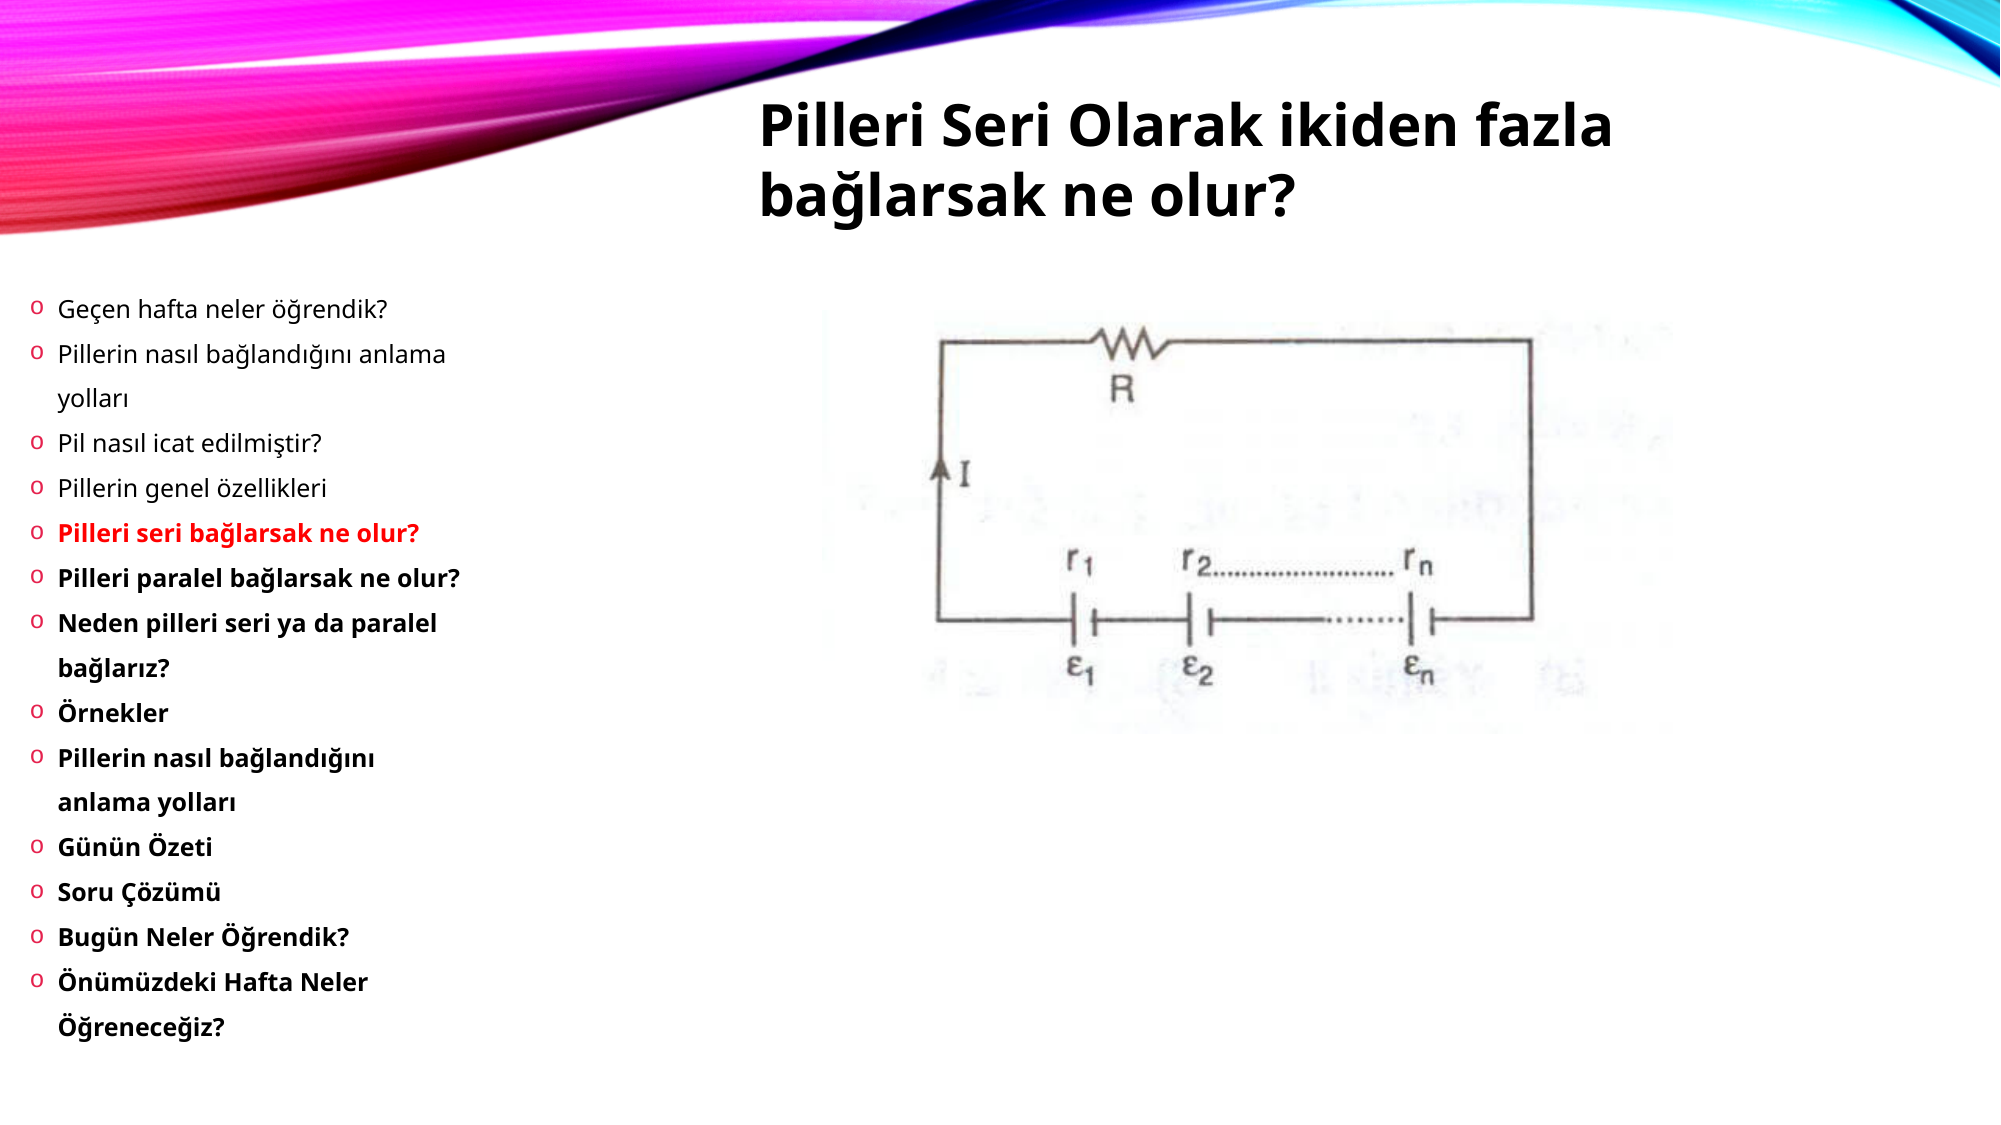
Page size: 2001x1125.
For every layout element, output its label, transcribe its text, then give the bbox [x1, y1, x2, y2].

picture [0, 0, 2000, 237]
picture [1890, 0, 2000, 75]
text_box Geçen hafta neler öğrendik? Pillerin nasıl bağlandığını anlama yolları Pil nasıl icat edilmiştir? Pillerin genel özellikleri Pilleri seri bağlarsak ne olur? Pilleri paralel bağlarsak ne olur? Neden pilleri seri ya da paralel bağlarız? Örnekler Pillerin nasıl bağlandığını anlama yolları Günün Özeti Soru Çözümü Bugün Neler Öğrendik? Önümüzdeki Hafta Neler Öğreneceğiz? [14, 270, 489, 1049]
text_box Pilleri Seri Olarak ikiden fazla bağlarsak ne olur? [743, 80, 1926, 236]
picture [1910, 0, 2000, 45]
picture [822, 309, 1674, 734]
